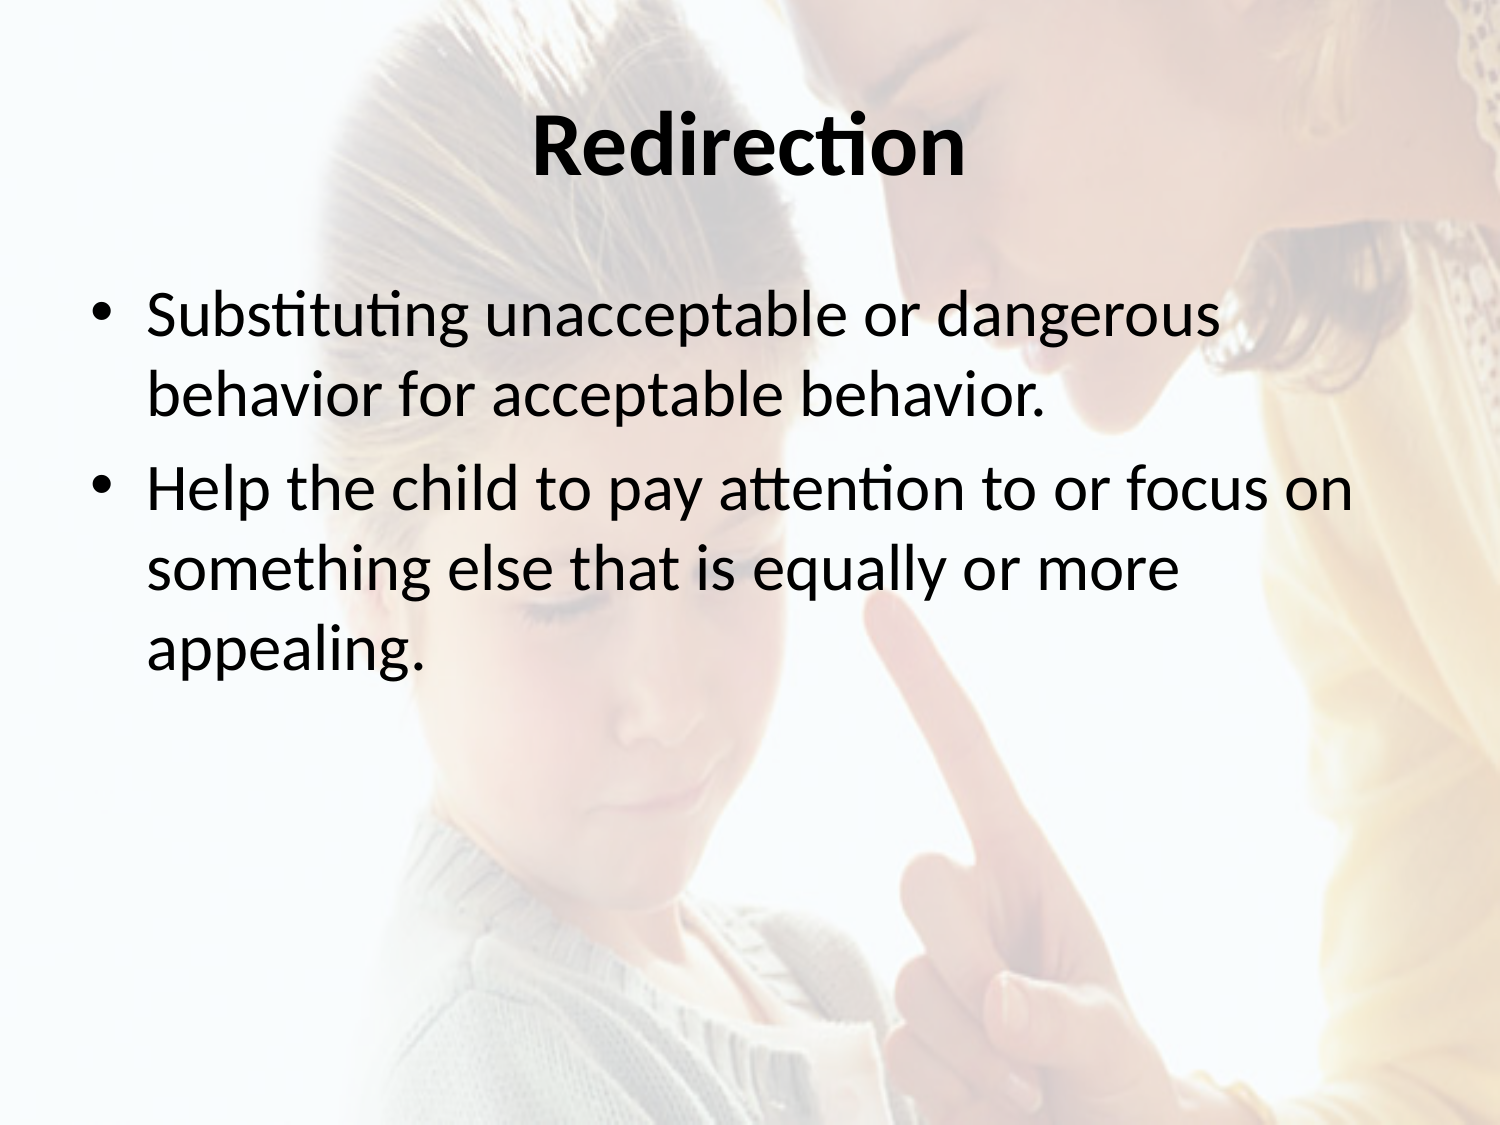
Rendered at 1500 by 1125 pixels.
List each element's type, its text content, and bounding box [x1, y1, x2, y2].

title Redirection [75, 45, 1425, 233]
list Substituting unacceptable or dangerous behavior for acceptable behavior. Help the child to pay attention to or focus on something else that is equally or more appealing. [75, 262, 1425, 1025]
